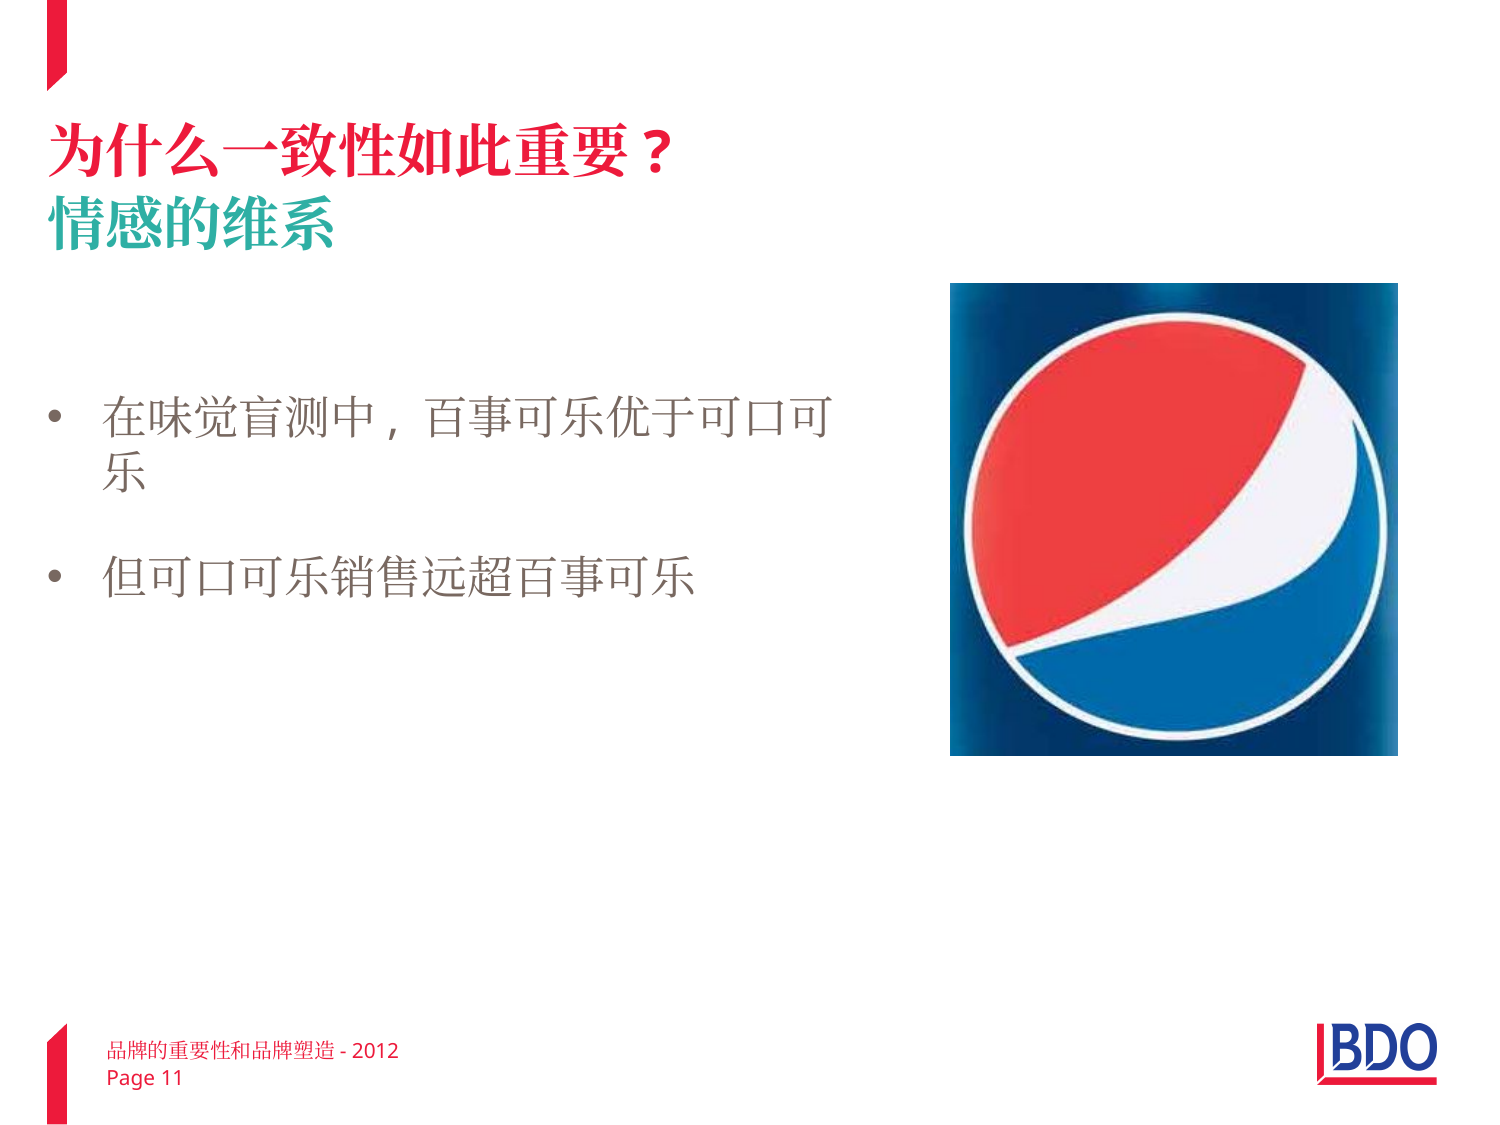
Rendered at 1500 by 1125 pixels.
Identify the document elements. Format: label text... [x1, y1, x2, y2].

title 为什么一致性如此重要? 情感的维系 [46, 110, 1466, 271]
picture [950, 283, 956, 312]
picture [953, 283, 1398, 757]
slide_number Page 11 [106, 1065, 457, 1092]
text_box 在味觉盲测中, 百事可乐优于可口可乐 但可口可乐销售远超百事可乐 [46, 283, 867, 909]
footer 品牌的重要性和品牌塑造- 2012 [106, 1037, 1205, 1065]
picture [1317, 1023, 1437, 1085]
